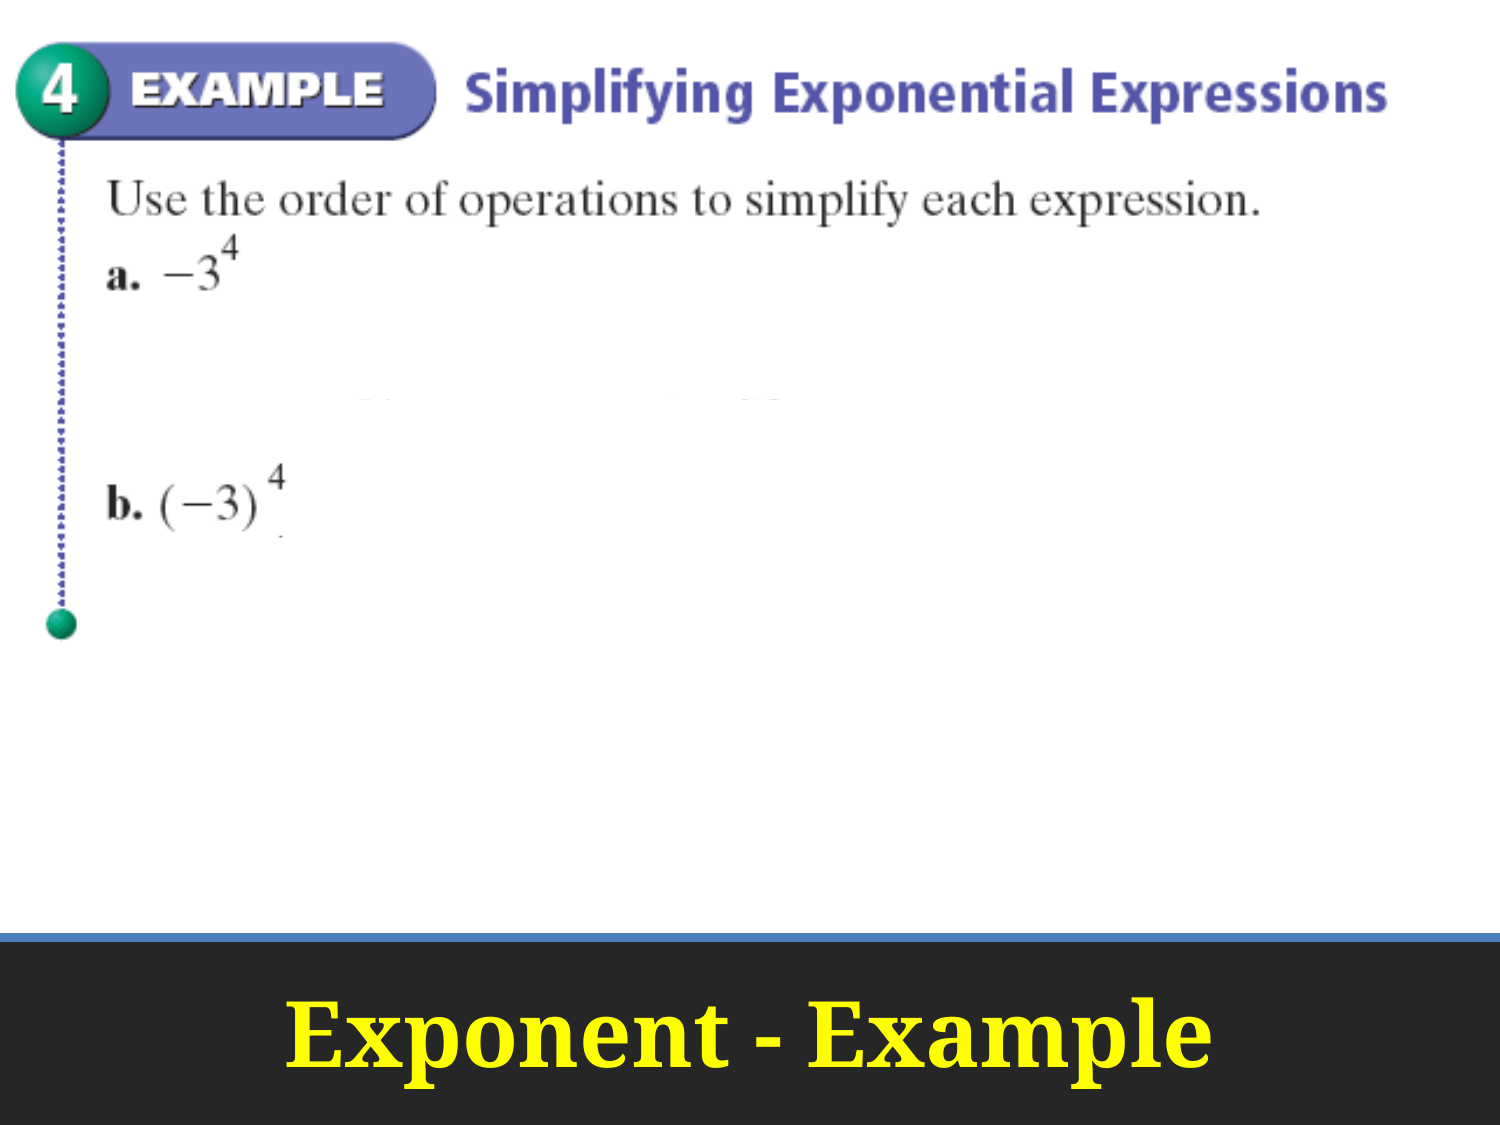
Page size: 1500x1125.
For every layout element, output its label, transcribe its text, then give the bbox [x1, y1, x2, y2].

title Exponent - Example [37, 937, 1463, 1125]
picture [0, 24, 1500, 696]
